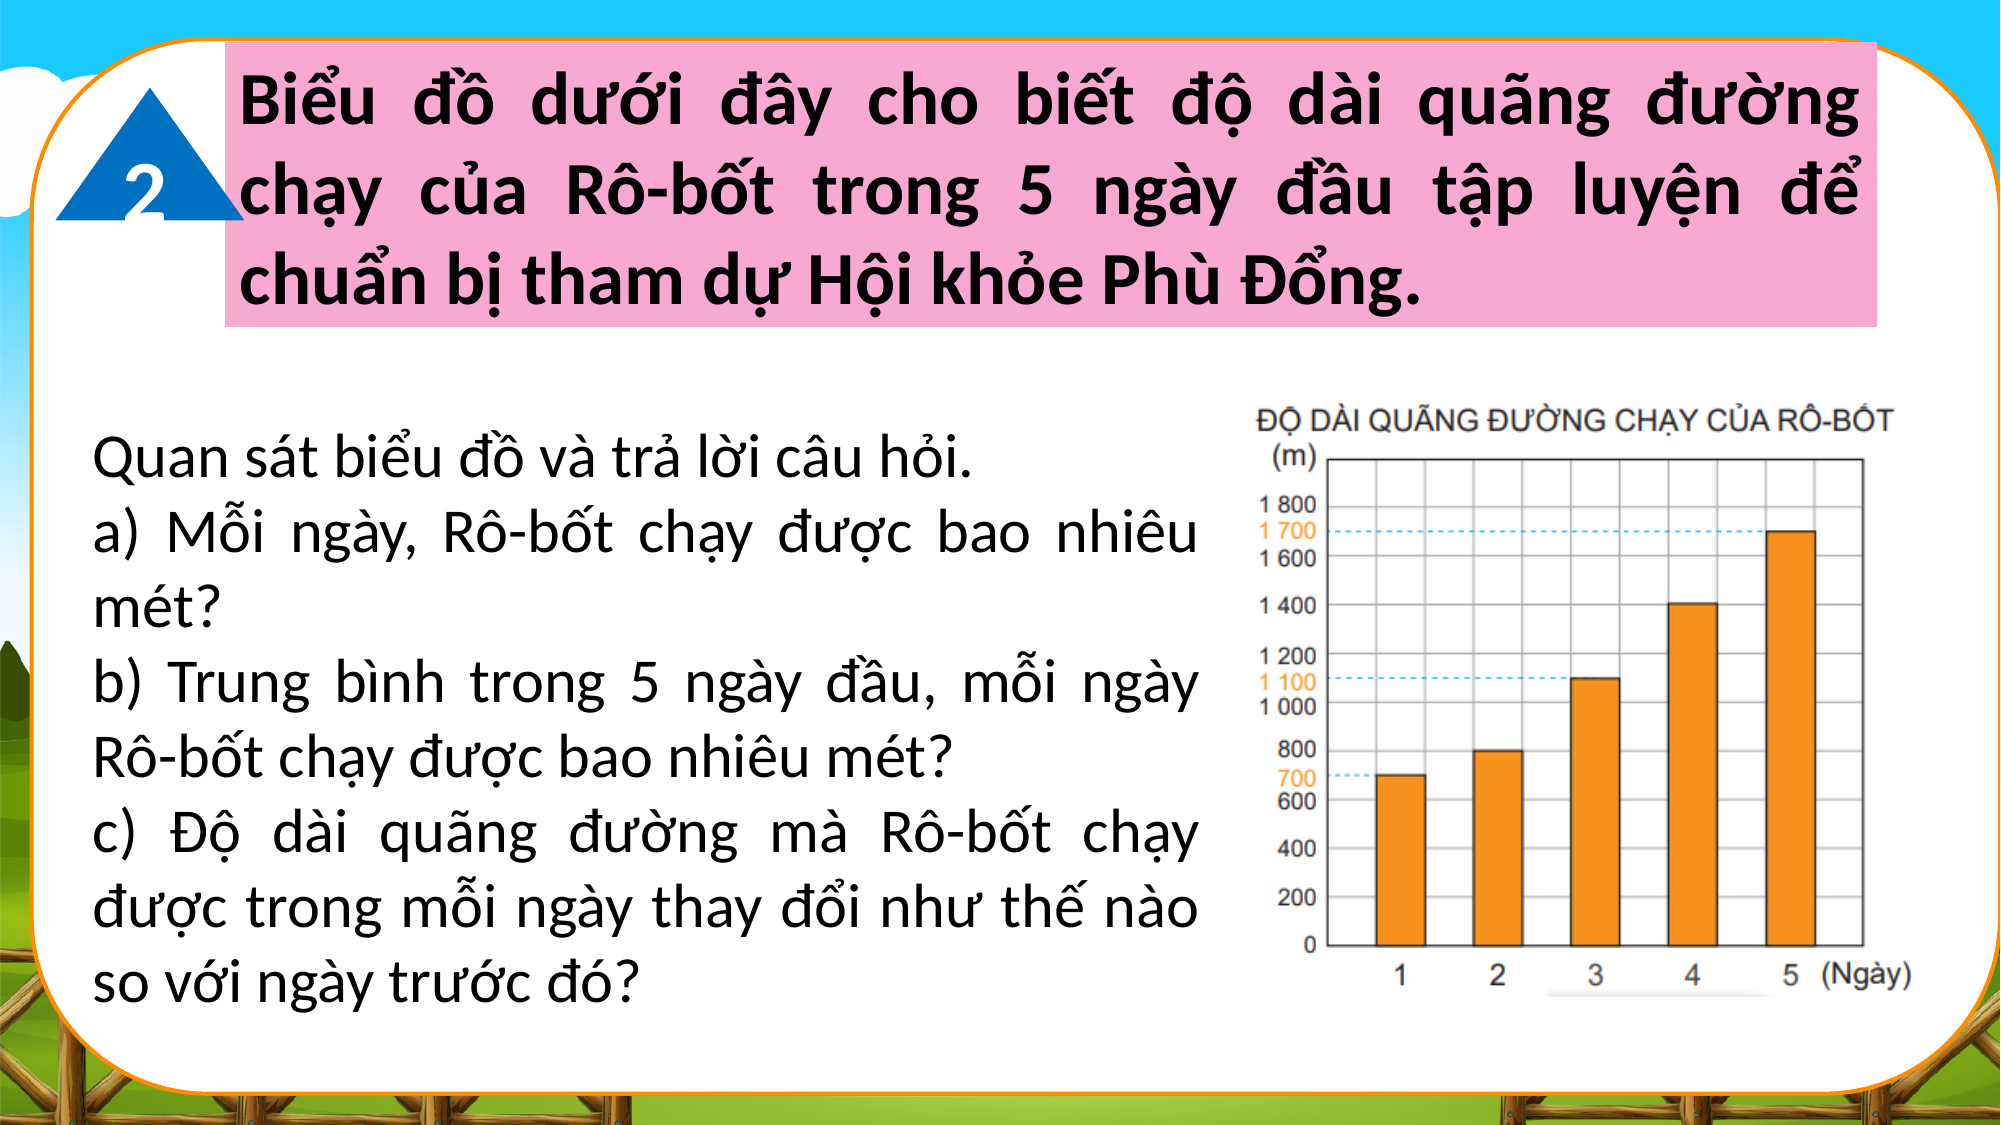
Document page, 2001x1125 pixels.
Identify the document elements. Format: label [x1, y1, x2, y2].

text_box [55, 41, 1878, 341]
picture [0, 0, 2001, 1125]
